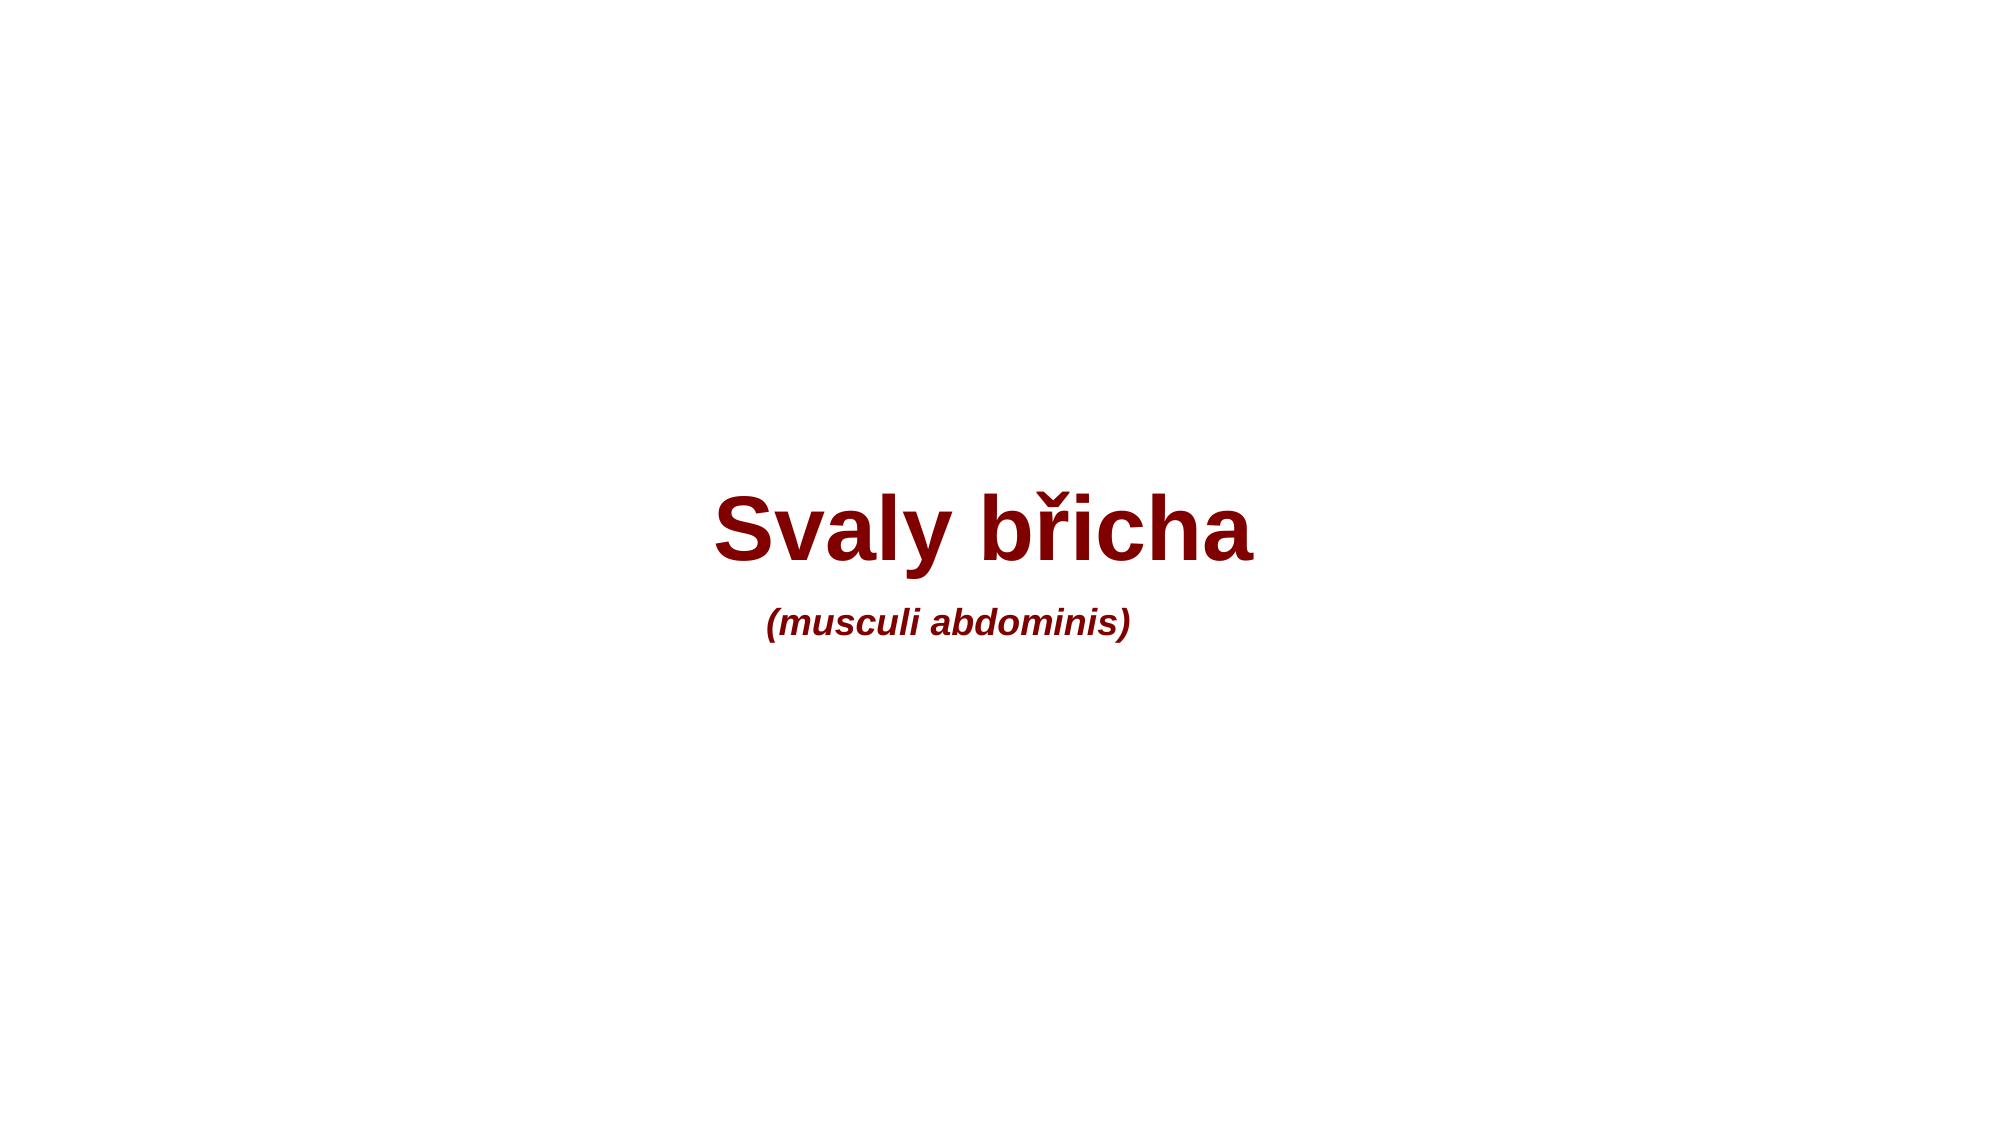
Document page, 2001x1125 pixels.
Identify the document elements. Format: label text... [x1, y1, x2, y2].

text_box Svaly břicha (musculi abdominis) [698, 461, 1846, 650]
